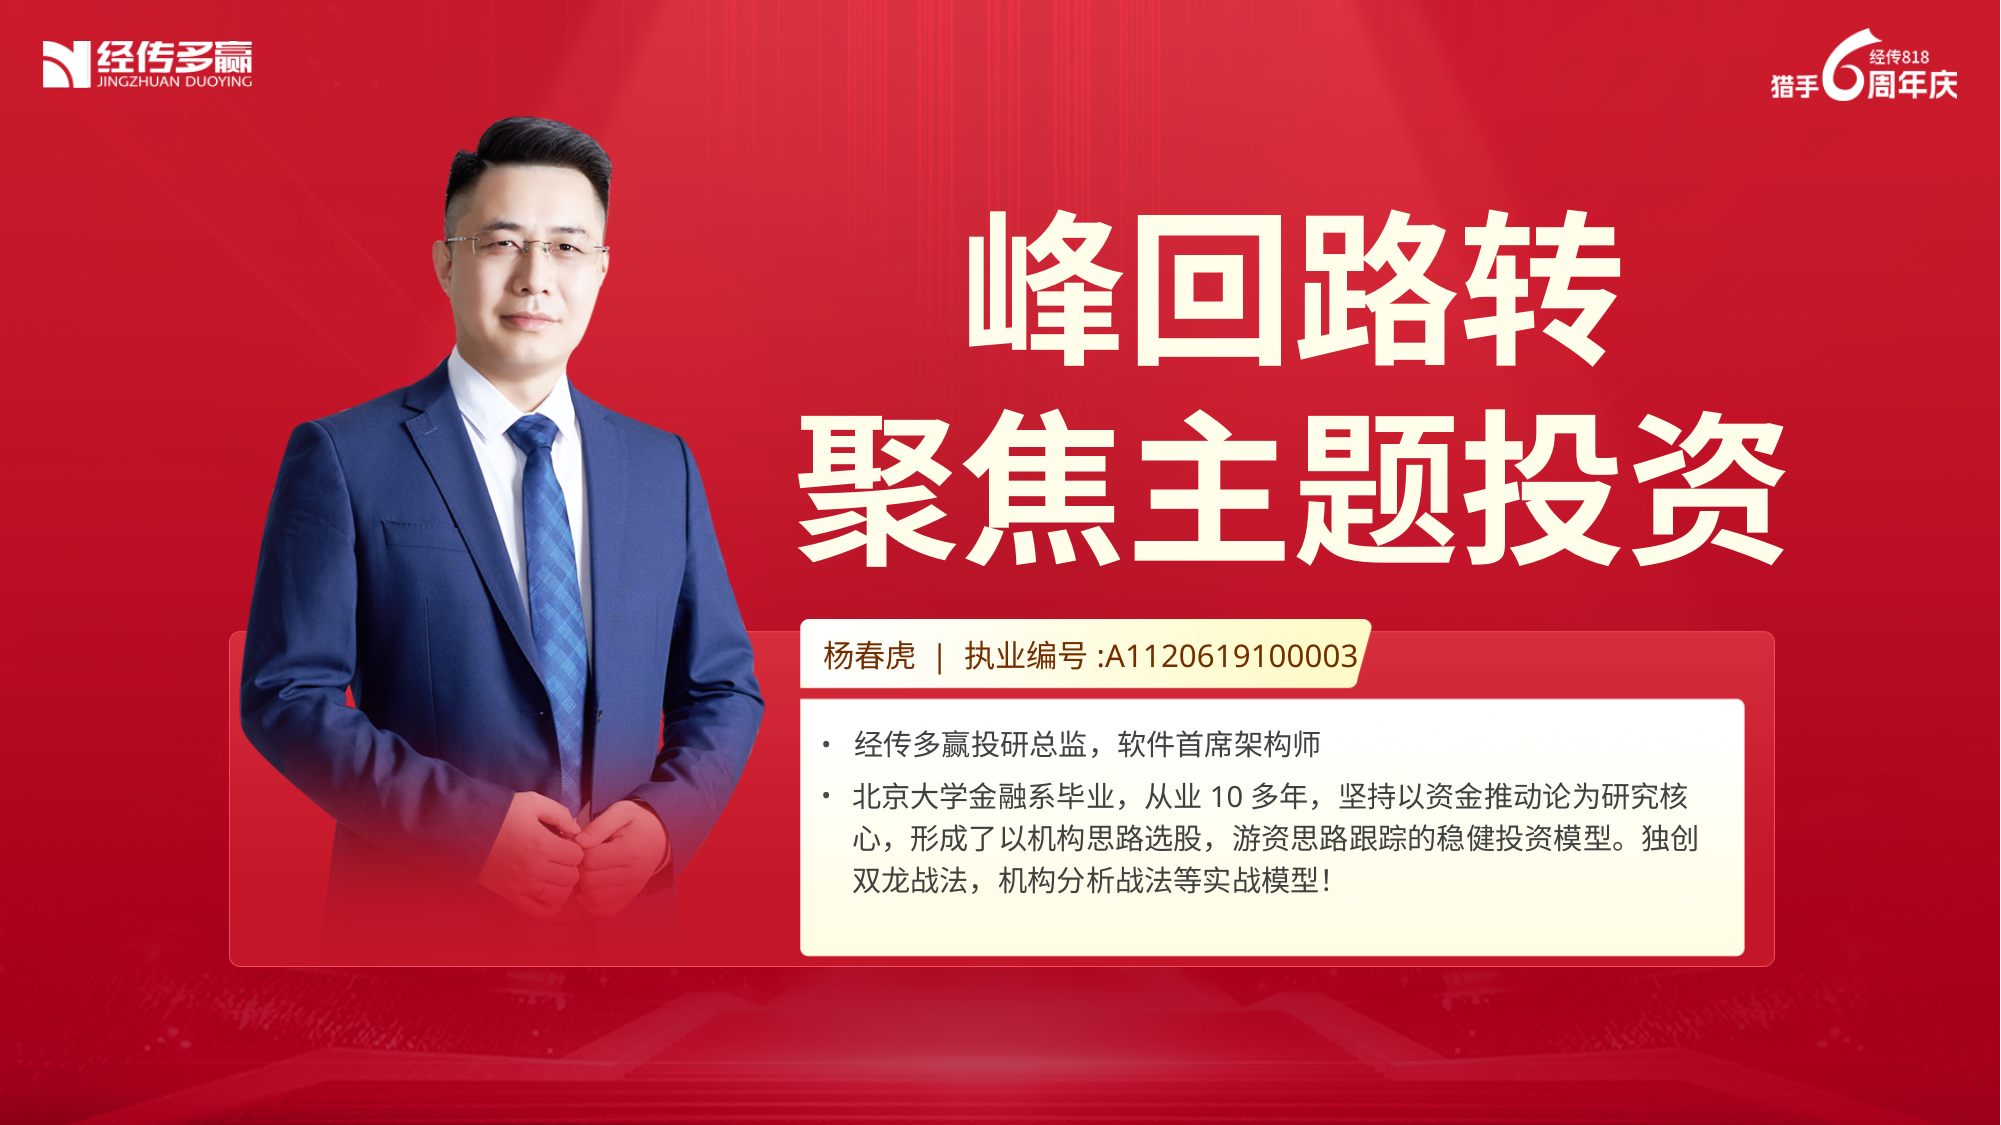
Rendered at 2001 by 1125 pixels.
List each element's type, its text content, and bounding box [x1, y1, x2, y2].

text_box 峰回路转 聚焦主题投资 [799, 177, 1838, 578]
picture [0, 0, 2000, 1125]
